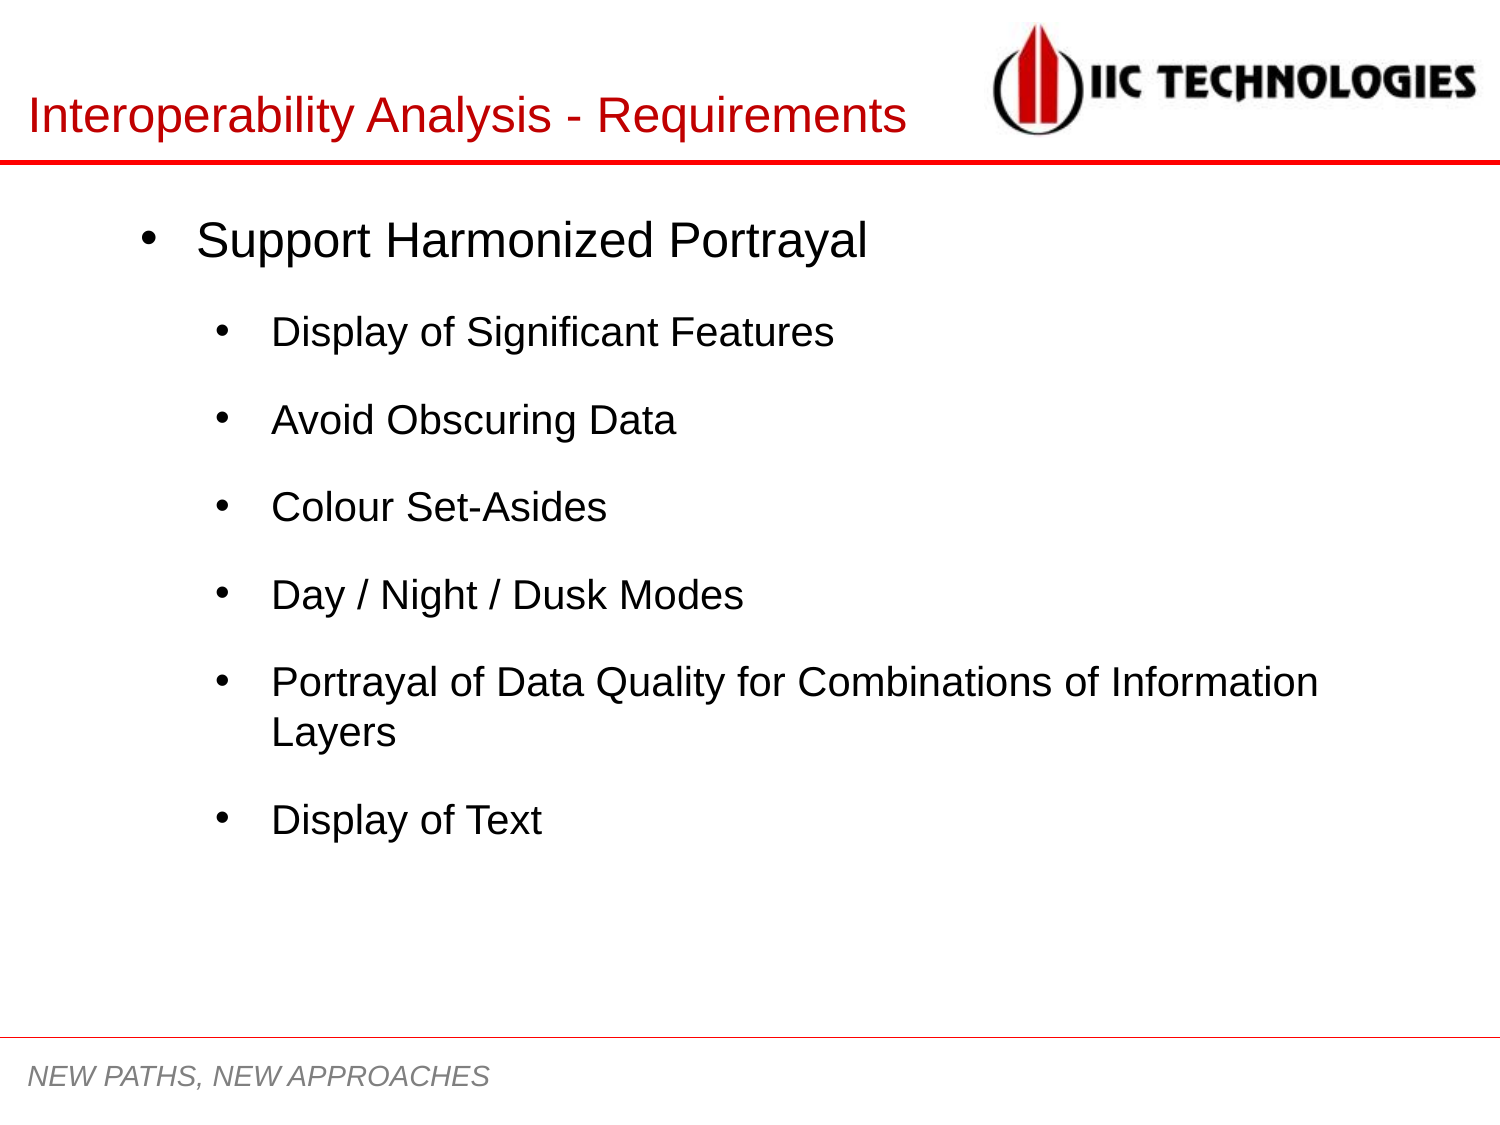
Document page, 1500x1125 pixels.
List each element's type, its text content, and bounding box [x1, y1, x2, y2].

title Interoperability Analysis - Requirements [12, 75, 985, 150]
text_box [99, 212, 1363, 1025]
picture [984, 22, 1488, 138]
text_box Support Harmonized Portrayal Display of Significant Features Avoid Obscuring Data Colour Set-Asides Day / Night / Dusk Modes Portrayal of Data Quality for Combinations of Information Layers Display of Text [124, 199, 1388, 1013]
